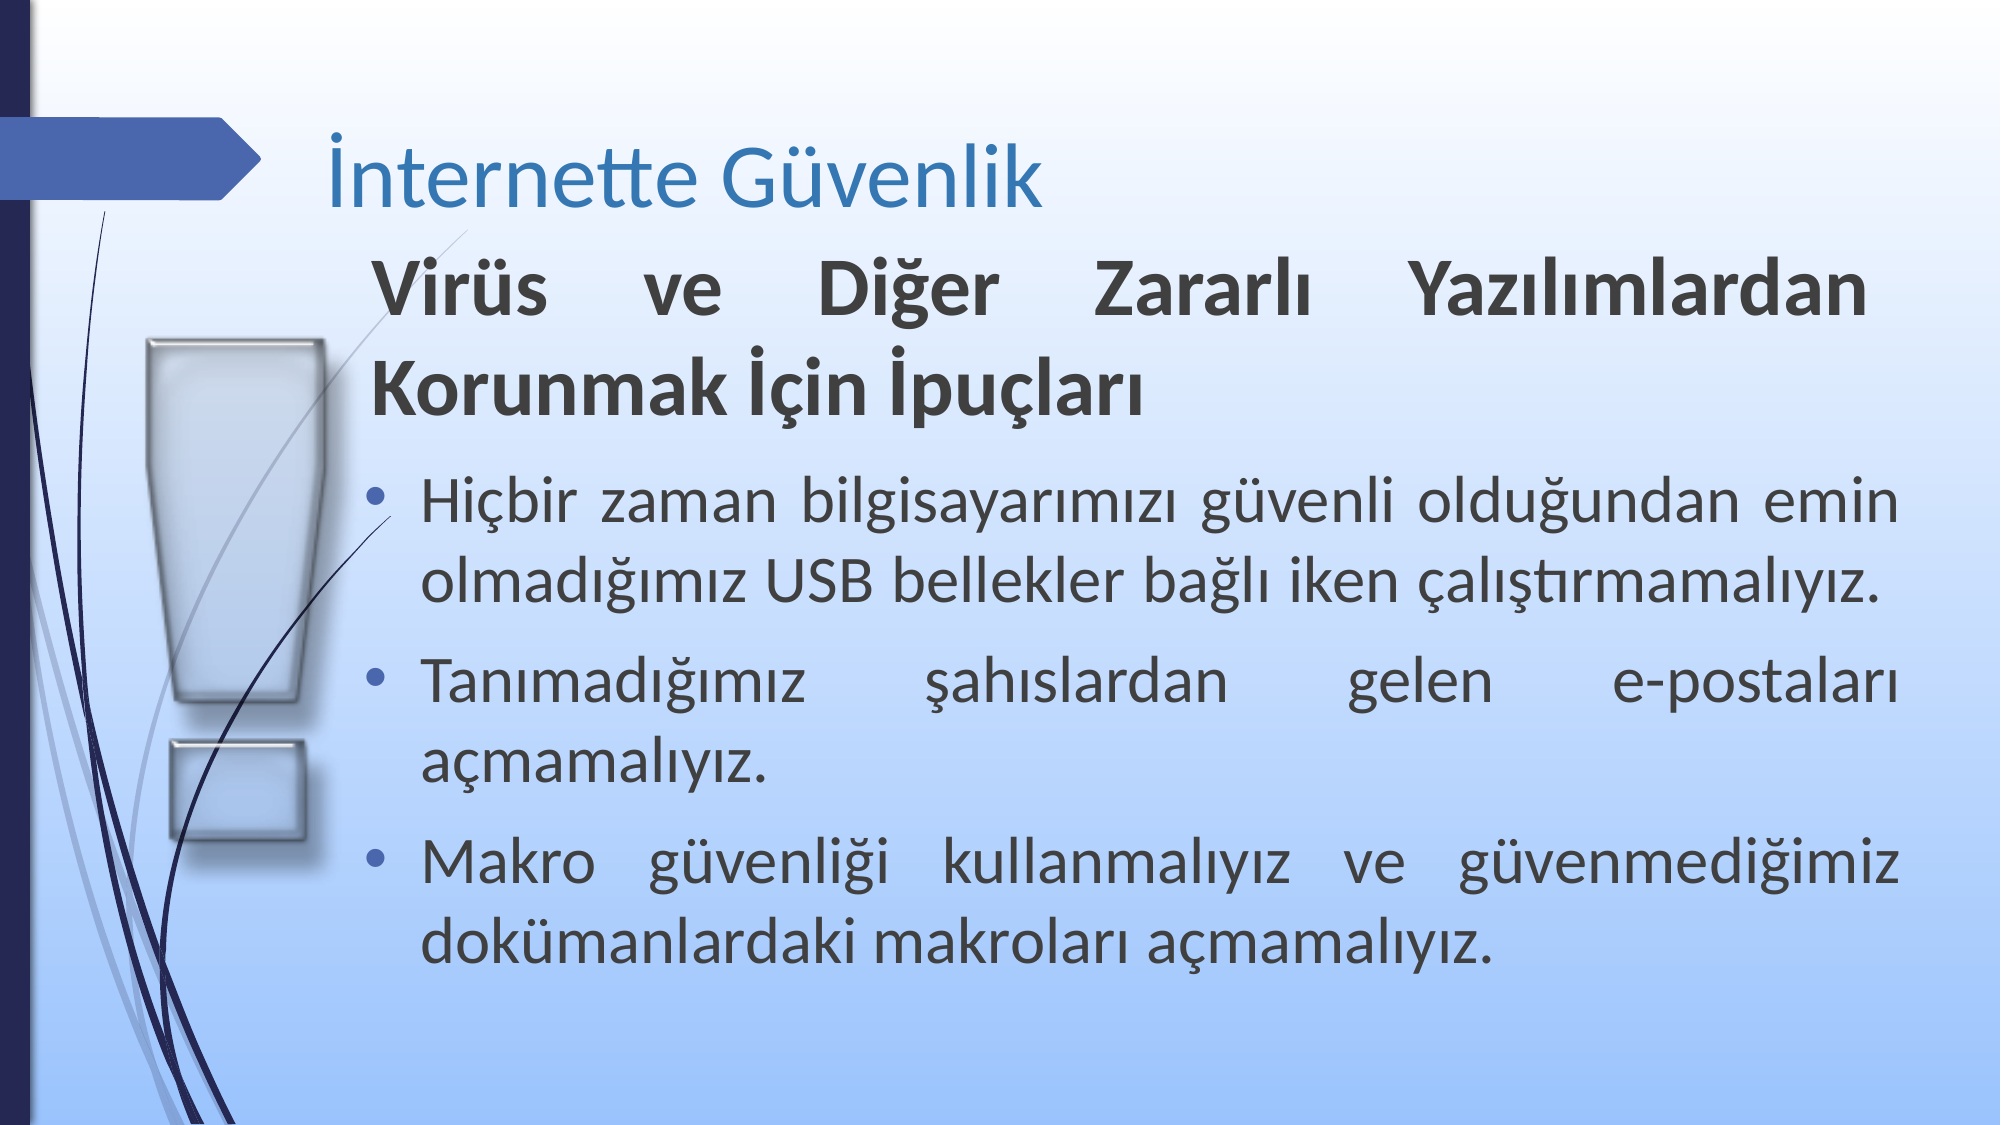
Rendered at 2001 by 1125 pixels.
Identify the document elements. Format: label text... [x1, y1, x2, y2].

text_box Virüs ve Diğer Zararlı Yazılımlardan Korunmak İçin İpuçları [356, 224, 1886, 442]
title İnternette Güvenlik [310, 108, 1773, 282]
text_box Hiçbir zaman bilgisayarımızı güvenli olduğundan emin olmadığımız USB bellekler bağlı iken çalıştırmamalıyız. Tanımadığımız şahıslardan gelen e-postaları açmamalıyız. Makro güvenliği kullanmalıyız ve güvenmediğimiz dokümanlardaki makroları açmamalıyız. [348, 447, 1917, 1034]
picture [0, 289, 538, 890]
